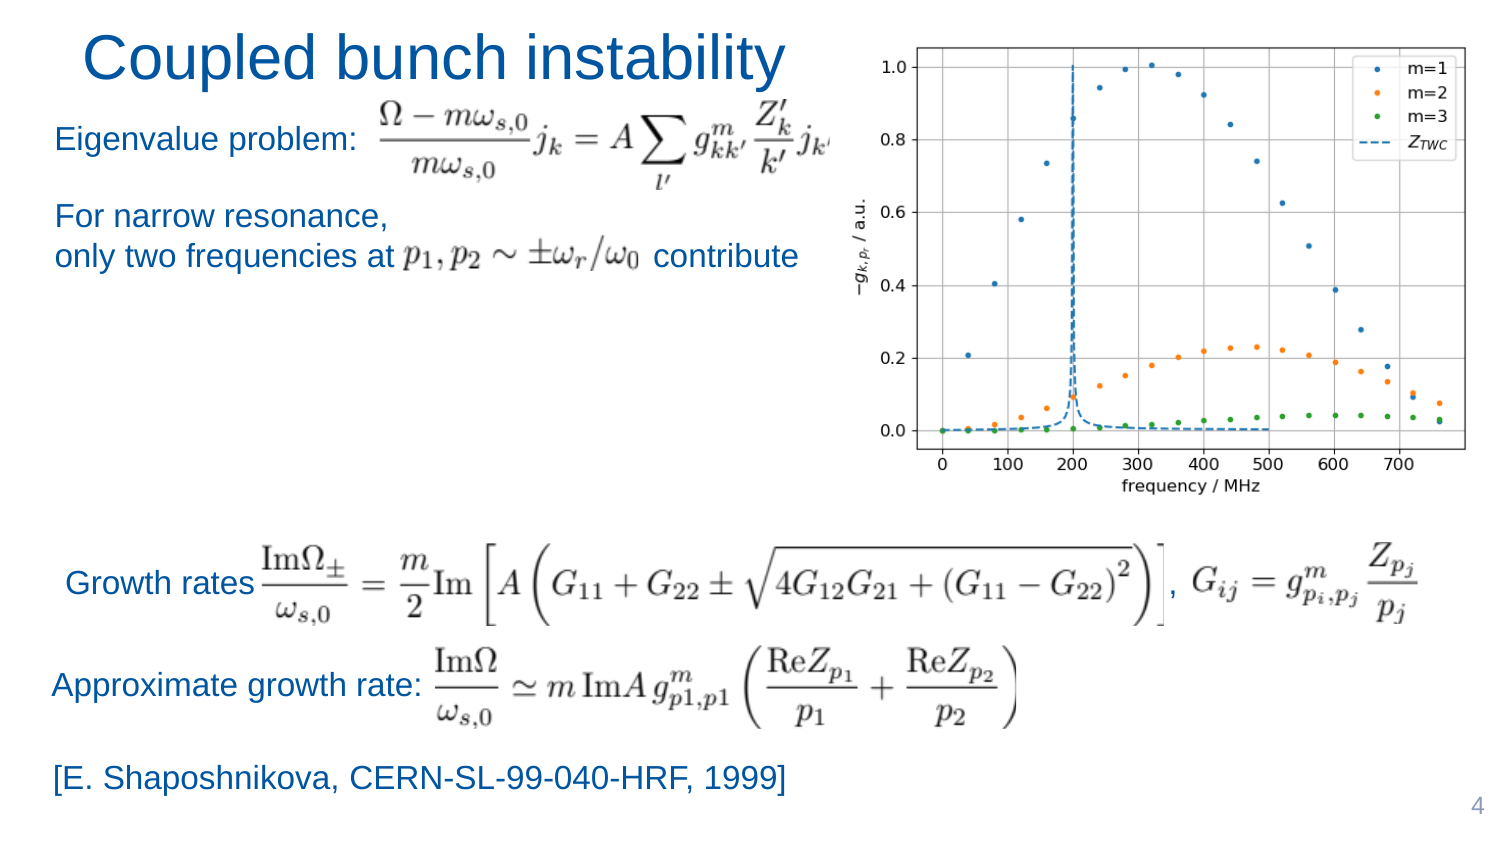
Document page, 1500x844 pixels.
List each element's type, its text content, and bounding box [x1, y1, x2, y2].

text_box Growth rates , [50, 553, 251, 609]
slide_number 4 [1417, 782, 1500, 828]
picture [1192, 541, 1418, 624]
picture [402, 234, 639, 271]
text_box Coupled bunch instability [74, 8, 1425, 100]
text_box Approximate growth rate: [36, 655, 425, 710]
text_box Eigenvalue problem: [39, 110, 370, 165]
text_box Growth rates , [1176, 553, 1183, 609]
text_box [E. Shaposhnikova, CERN-SL-99-040-HRF, 1999] [38, 748, 803, 804]
picture [379, 99, 830, 190]
picture [833, 25, 1486, 513]
picture [261, 542, 1164, 626]
text_box For narrow resonance, only two frequencies at contribute [39, 186, 816, 282]
picture [434, 644, 1017, 729]
